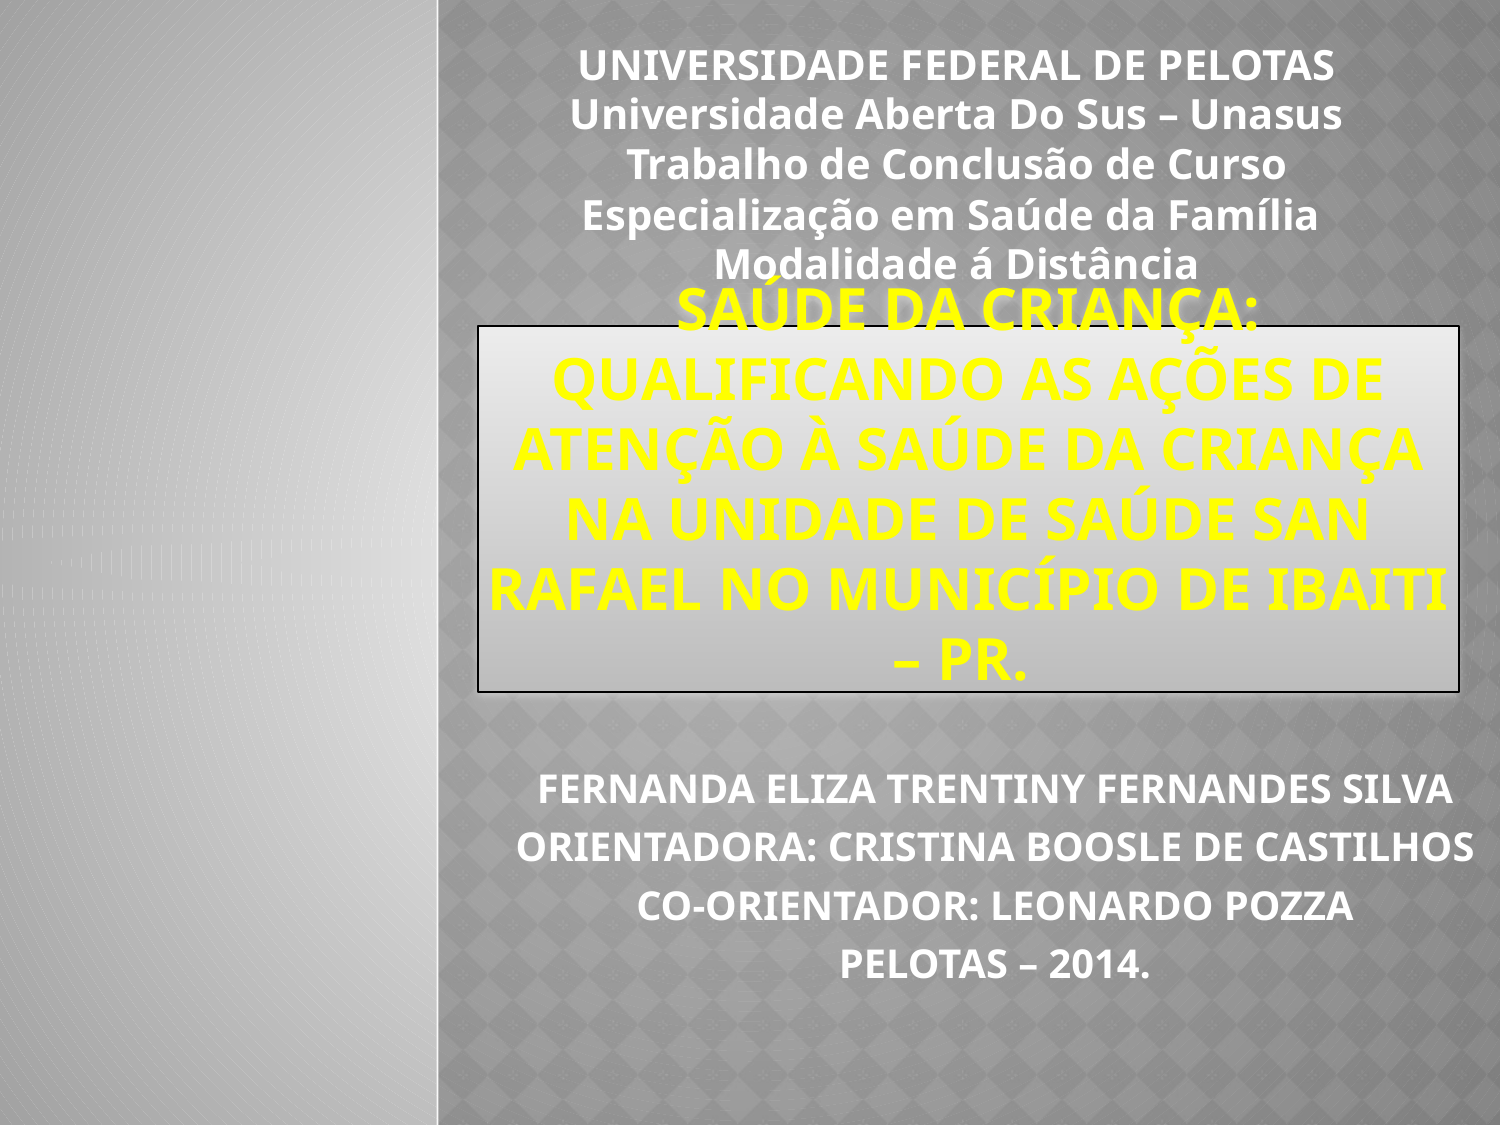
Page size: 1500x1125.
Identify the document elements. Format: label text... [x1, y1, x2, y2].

subtitle FERNANDA ELIZA TRENTINY FERNANDES SILVA ORIENTADORA: CRISTINA BOOSLE DE CASTILHOS CO-ORIENTADOR: LEONARDO POZZA PELOTAS – 2014. [490, 763, 1500, 1047]
title Saúde da criança: QUALIFICANDO AS AÇÕES DE ATENÇÃO À SAÚDE DA CRIANÇA NA UNIDADE DE SAÚDE SAN RAFAEL NO MUNICÍPIO DE IBAITI – PR. [477, 325, 1460, 693]
text_box Universidade Federal de Pelotas Universidade Aberta Do Sus – Unasus Trabalho de Conclusão de Curso Especialização em Saúde da Família Modalidade á Distância [466, 30, 1447, 296]
